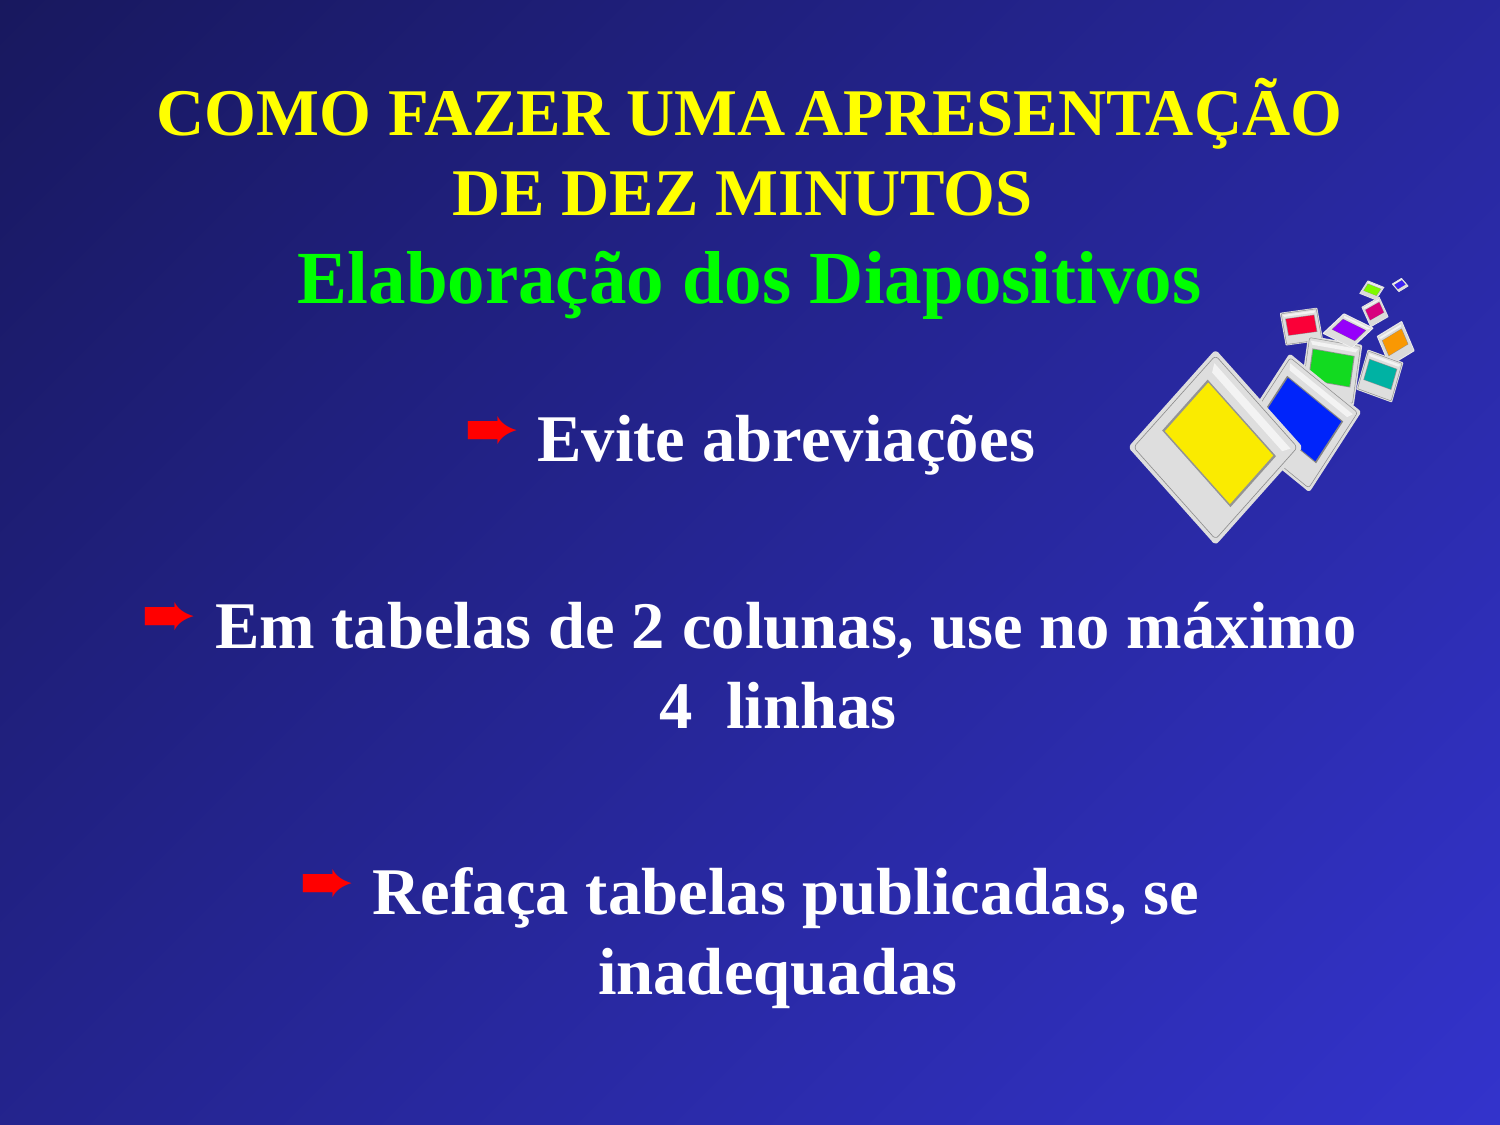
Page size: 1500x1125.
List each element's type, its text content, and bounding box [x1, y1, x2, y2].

title COMO FAZER UMA APRESENTAÇÃO DE DEZ MINUTOS Elaboração dos Diapositivos [112, 99, 1388, 288]
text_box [1112, 274, 1426, 550]
list Evite abreviações Em tabelas de 2 colunas, use no máximo 4 linhas Refaça tabelas publicadas, se inadequadas [112, 387, 1388, 1063]
